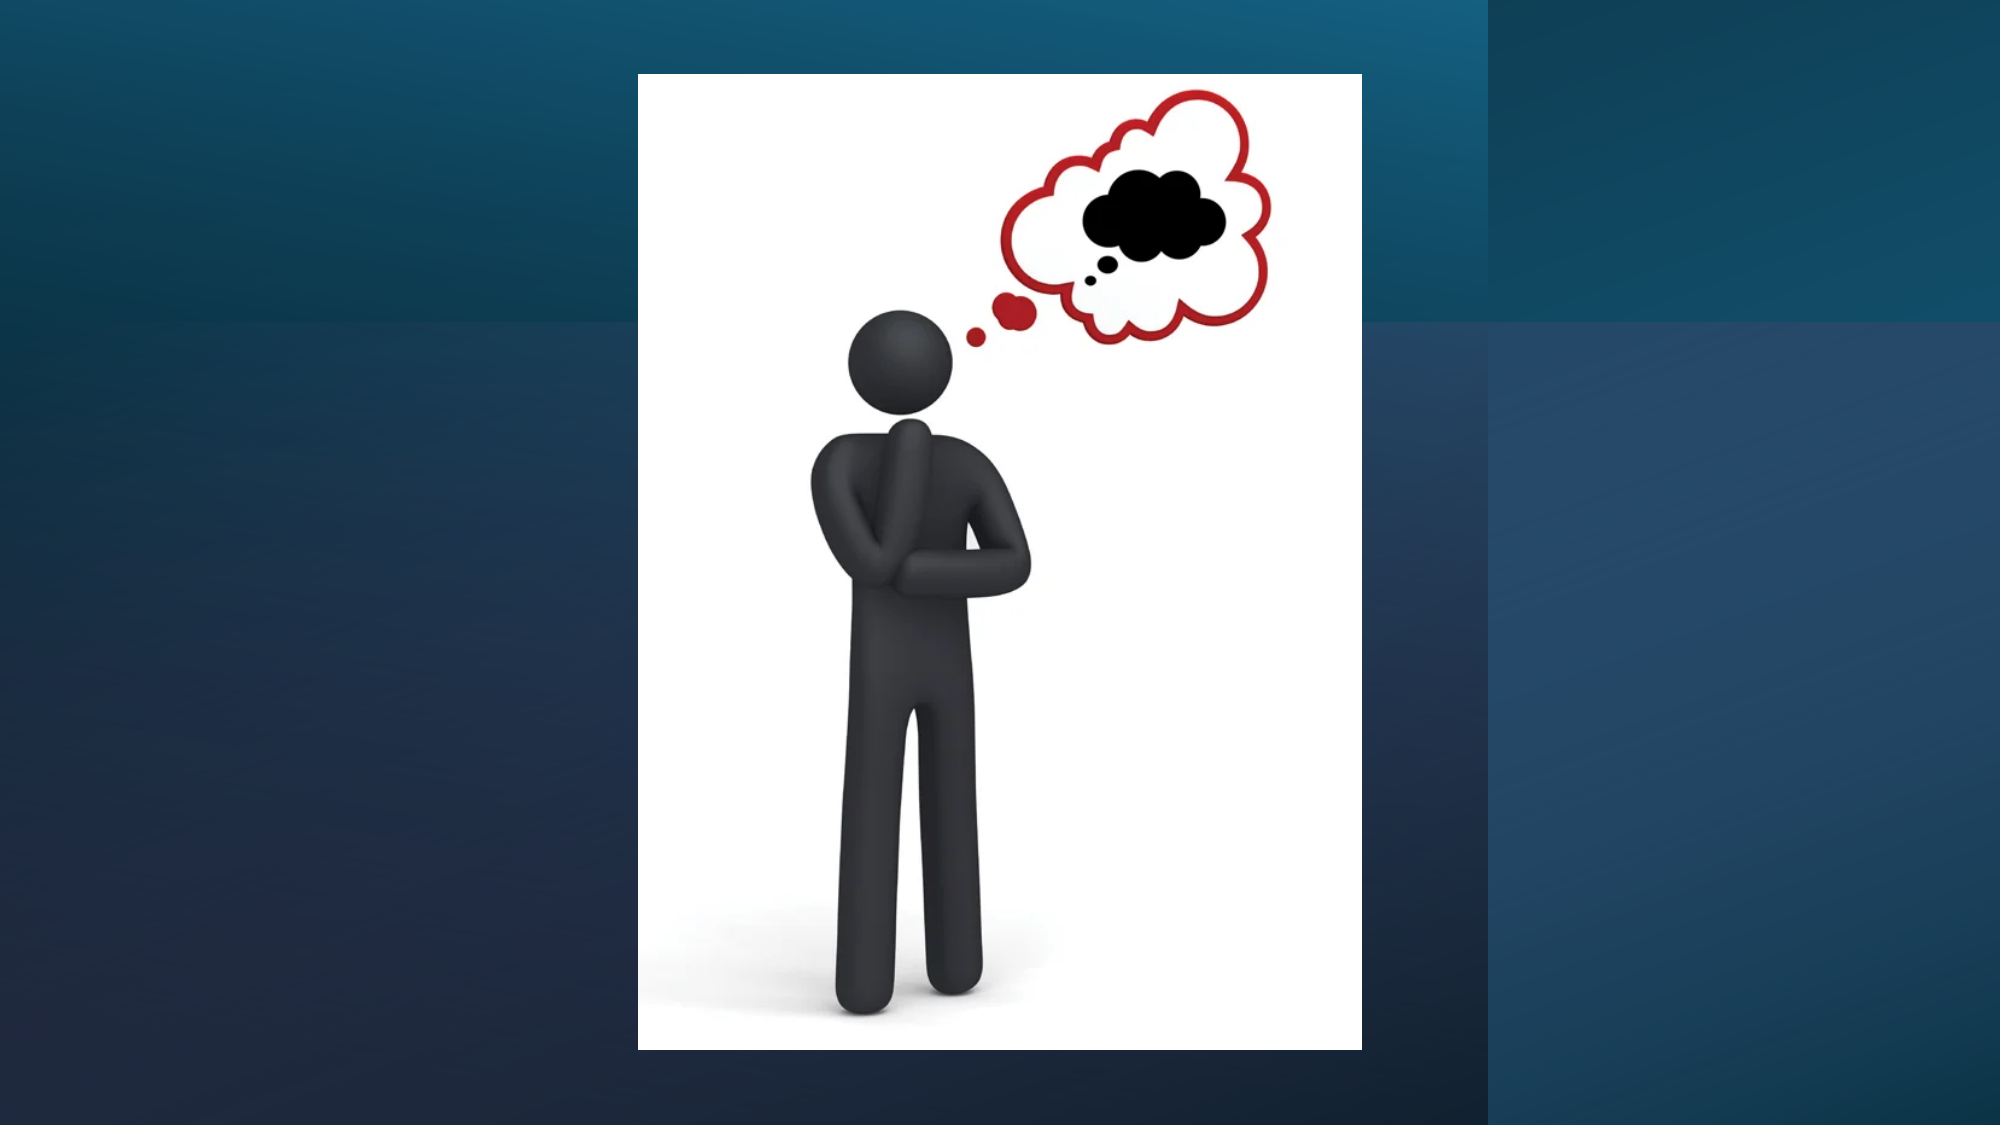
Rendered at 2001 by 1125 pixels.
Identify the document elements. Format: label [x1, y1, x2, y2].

text_box [1489, 0, 2000, 321]
text_box [0, 321, 2000, 1125]
list [637, 74, 1363, 1051]
text_box [0, 0, 1489, 321]
